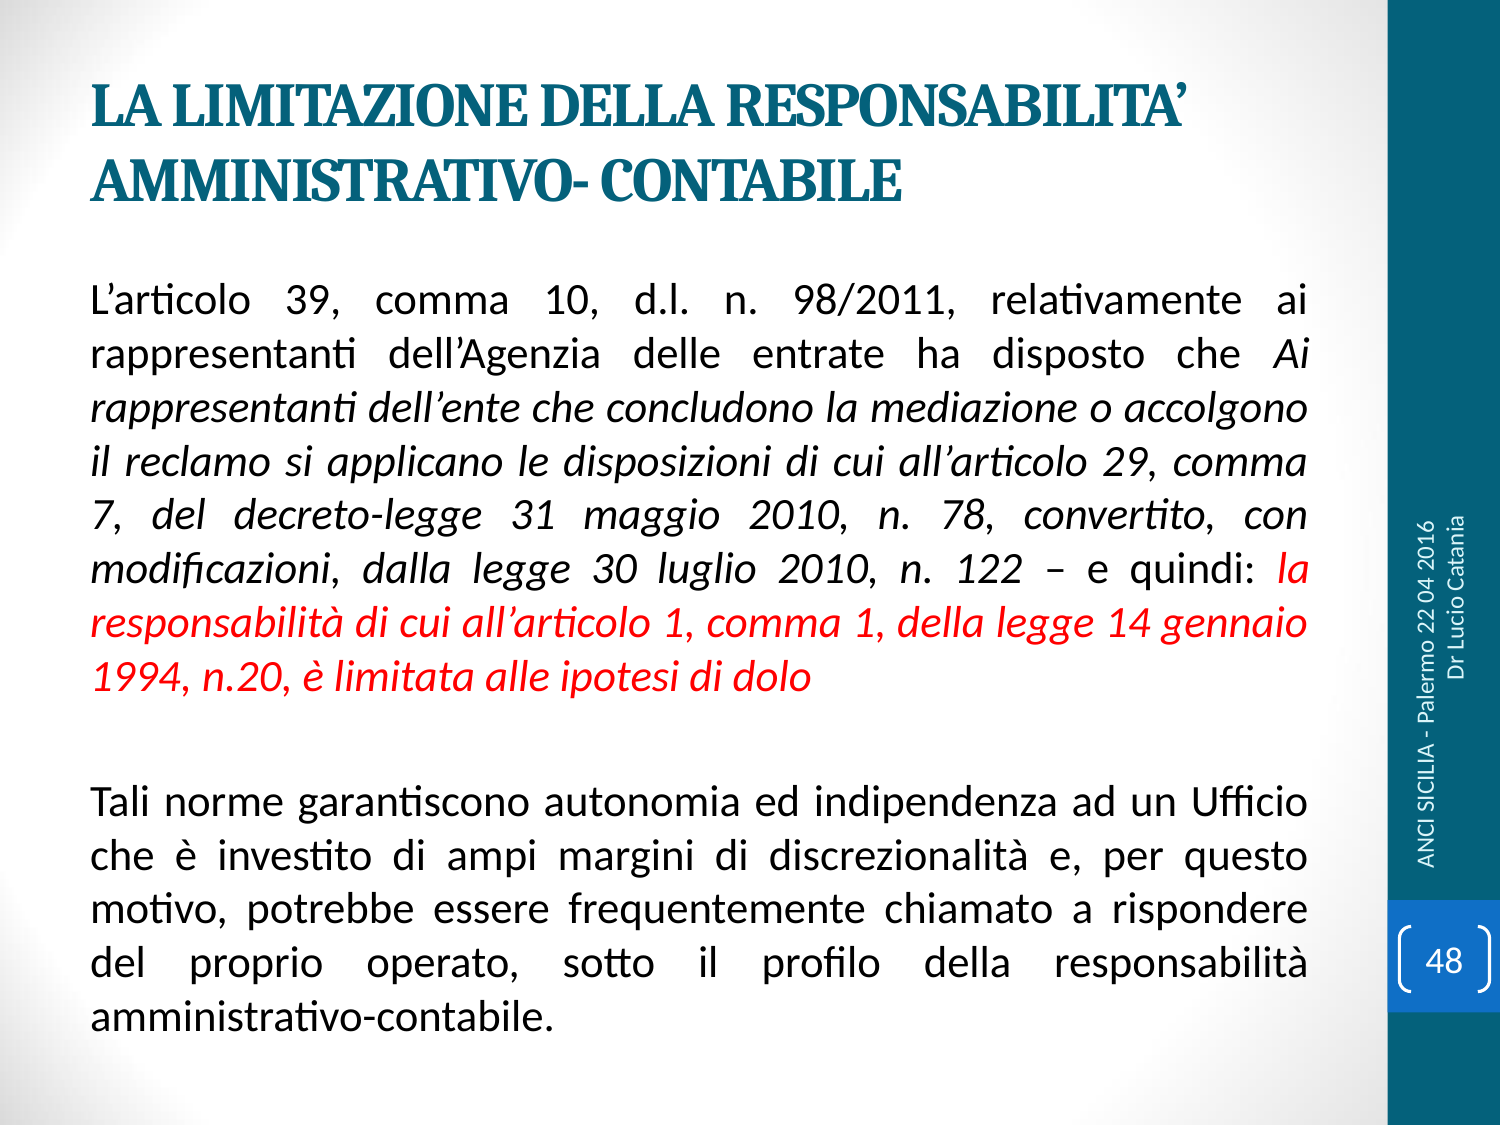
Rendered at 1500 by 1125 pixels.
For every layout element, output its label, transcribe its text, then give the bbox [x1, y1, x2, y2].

list L’articolo 39, comma 10, d.l. n. 98/2011, relativamente ai rappresentanti dell’Agenzia delle entrate ha disposto che Ai rappresentanti dell’ente che concludono la mediazione o accolgono il reclamo si applicano le disposizioni di cui all’articolo 29, comma 7, del decreto-legge 31 maggio 2010, n. 78, convertito, con modificazioni, dalla legge 30 luglio 2010, n. 122 – e quindi: la responsabilità di cui all’articolo 1, comma 1, della legge 14 gennaio 1994, n.20, è limitata alle ipotesi di dolo Tali norme garantiscono autonomia ed indipendenza ad un Ufficio che è investito di ampi margini di discrezionalità e, per questo motivo, potrebbe essere frequentemente chiamato a rispondere del proprio operato, sotto il profilo della responsabilità amministrativo-contabile. [75, 262, 1325, 1050]
slide_number 48 [1397, 924, 1492, 994]
title LA LIMITAZIONE DELLA RESPONSABILITA’ AMMINISTRATIVO- CONTABILE [75, 45, 1325, 233]
footer ANCI SICILIA - Palermo 22 04 2016 Dr Lucio Catania [1408, 500, 1469, 889]
picture [0, 0, 1387, 1125]
